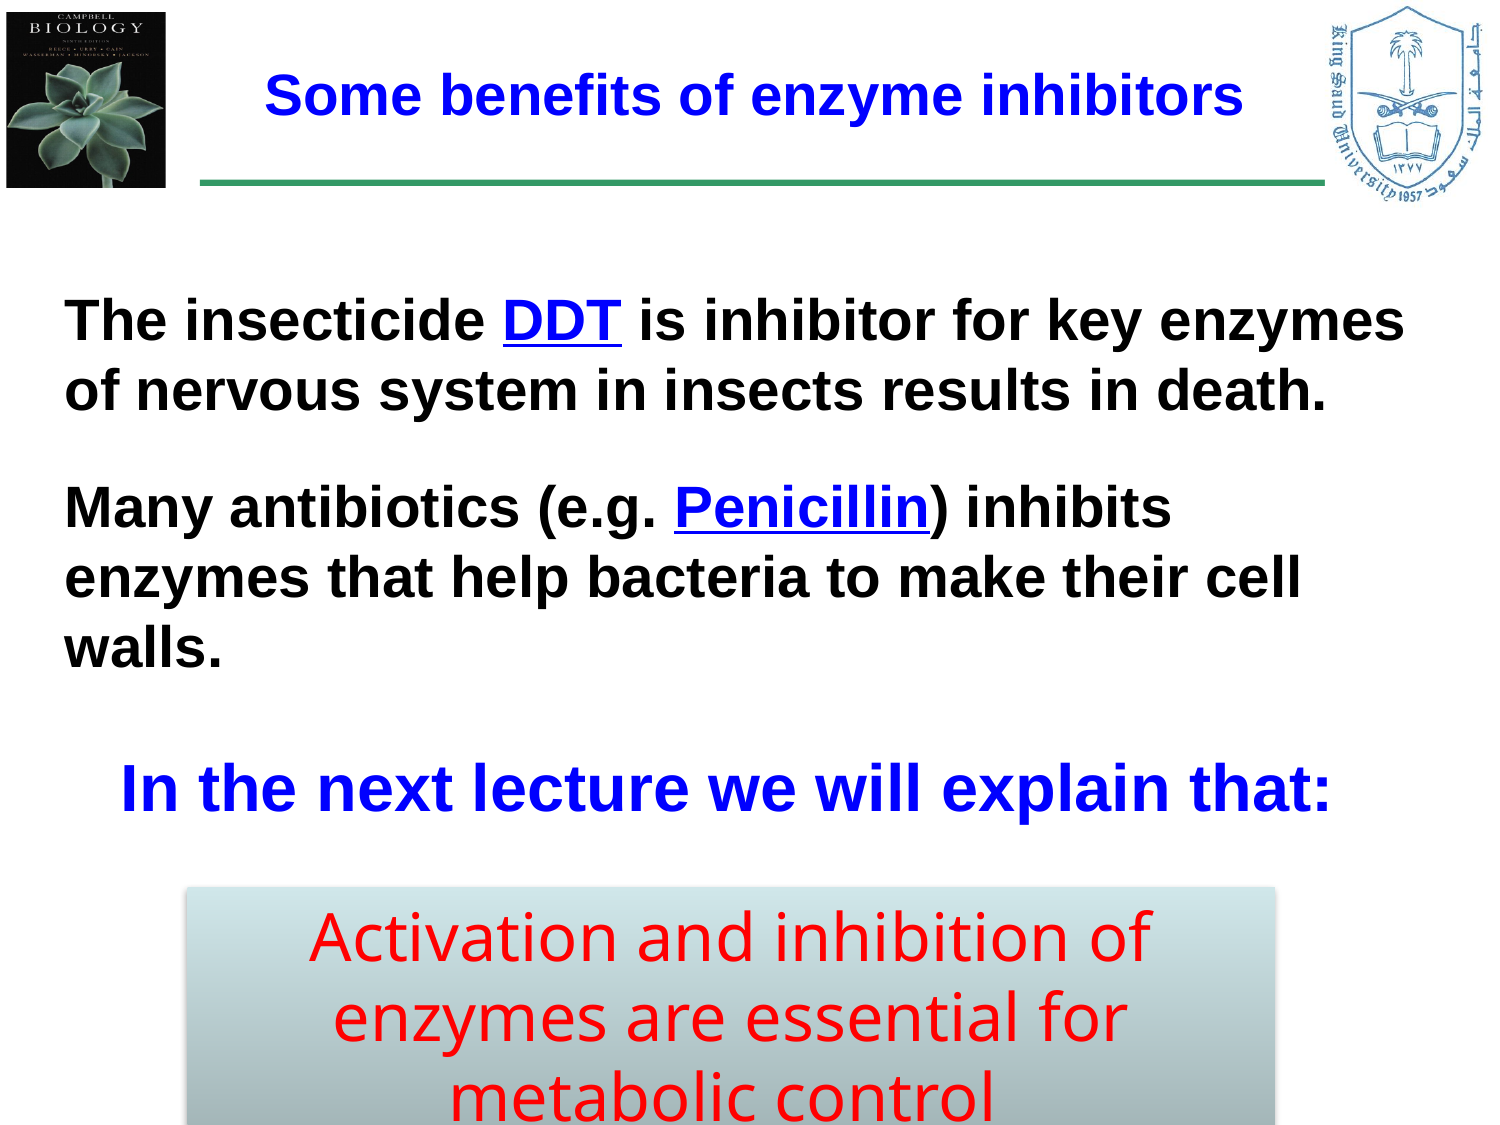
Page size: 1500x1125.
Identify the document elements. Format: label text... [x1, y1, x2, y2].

text_box Many antibiotics (e.g. Penicillin) inhibits enzymes that help bacteria to make their cell walls. [50, 462, 1450, 687]
text_box Activation and inhibition of enzymes are essential for metabolic control [187, 887, 1275, 1125]
text_box The insecticide DDT is inhibitor for key enzymes of nervous system in insects results in death. [50, 274, 1450, 430]
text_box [5, 0, 1488, 209]
text_box In the next lecture we will explain that: [49, 737, 1407, 833]
